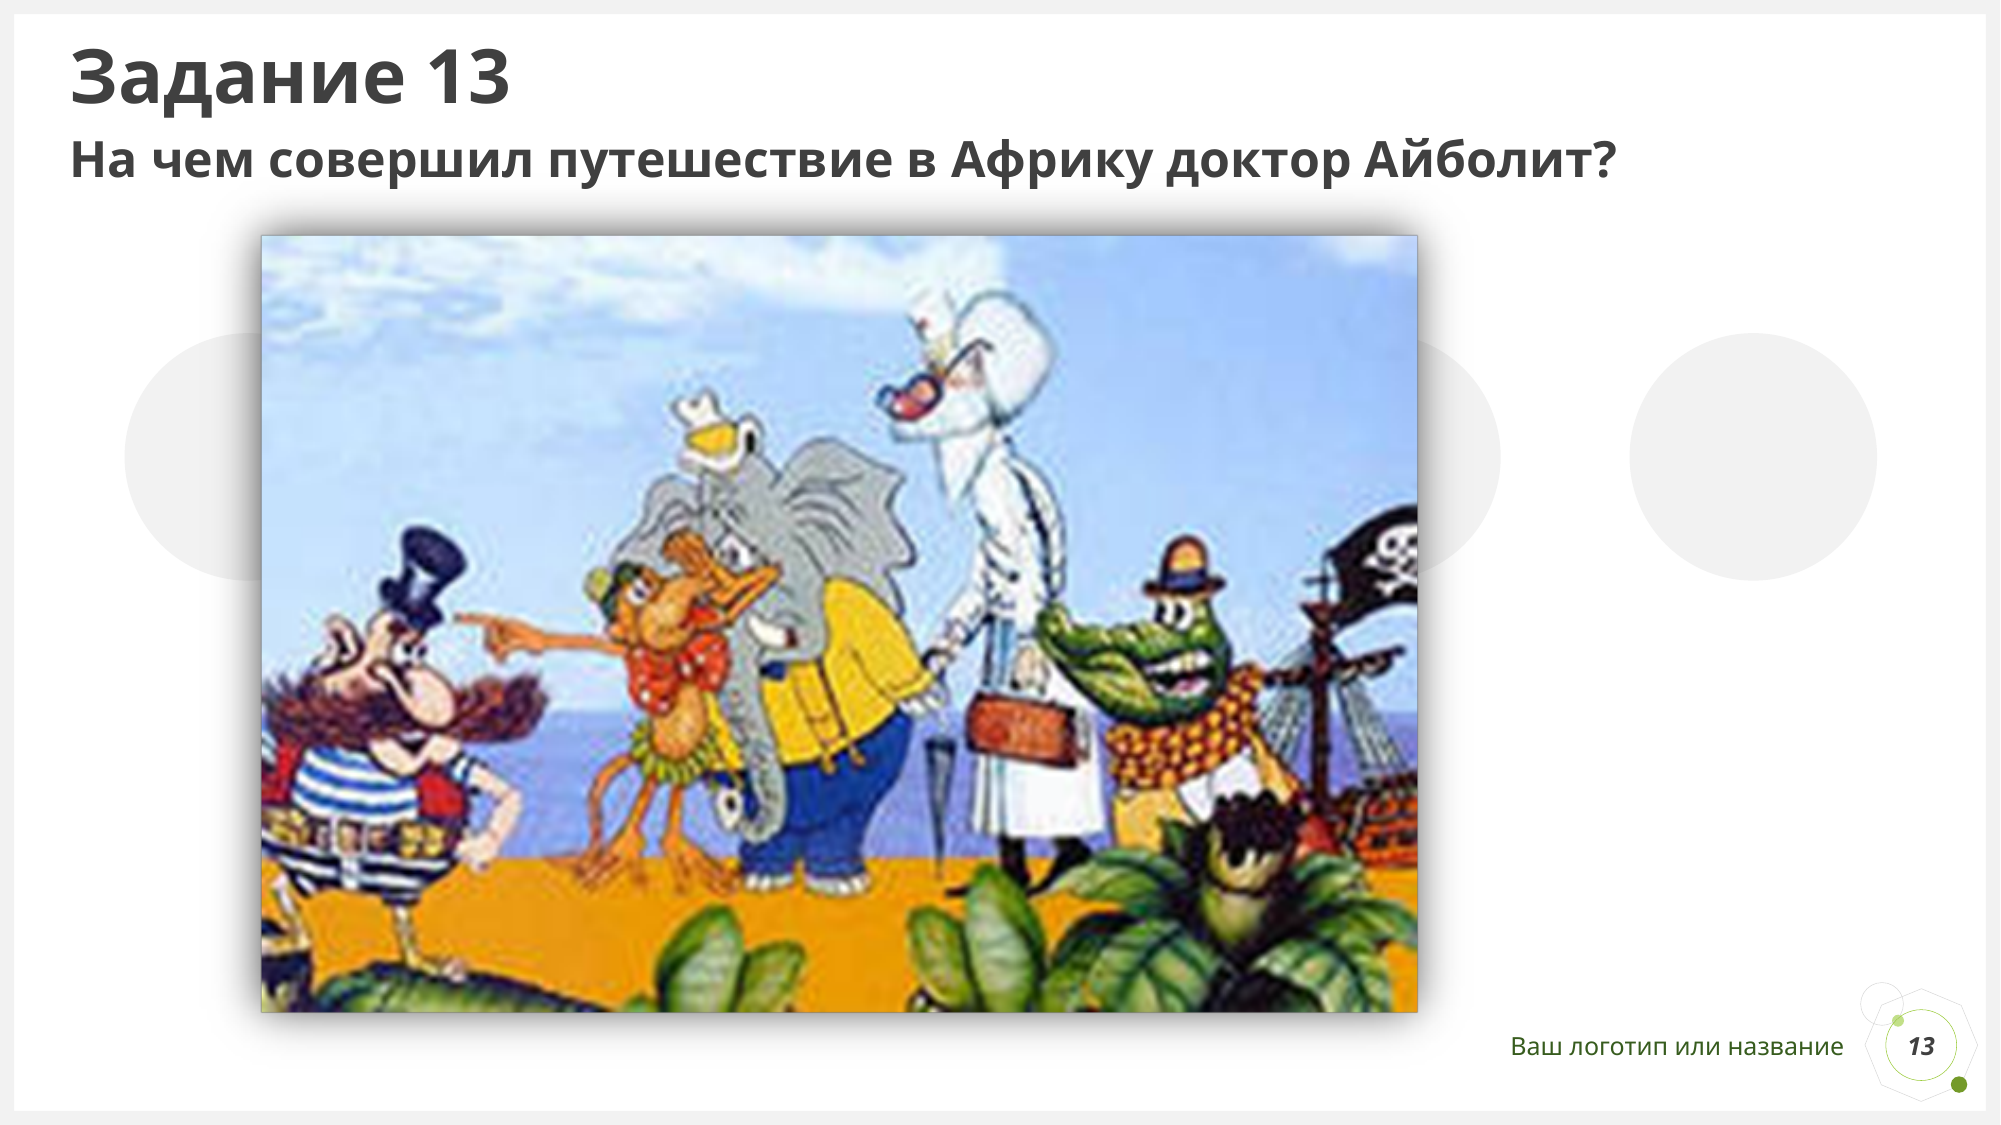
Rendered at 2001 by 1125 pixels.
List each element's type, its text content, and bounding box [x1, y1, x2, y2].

picture [194, 168, 1486, 1081]
slide_number 13 [1885, 1009, 1957, 1081]
title Задание 13 [69, 44, 1931, 116]
list На чем совершил путешествие в Африку доктор Айболит? [69, 133, 1899, 288]
